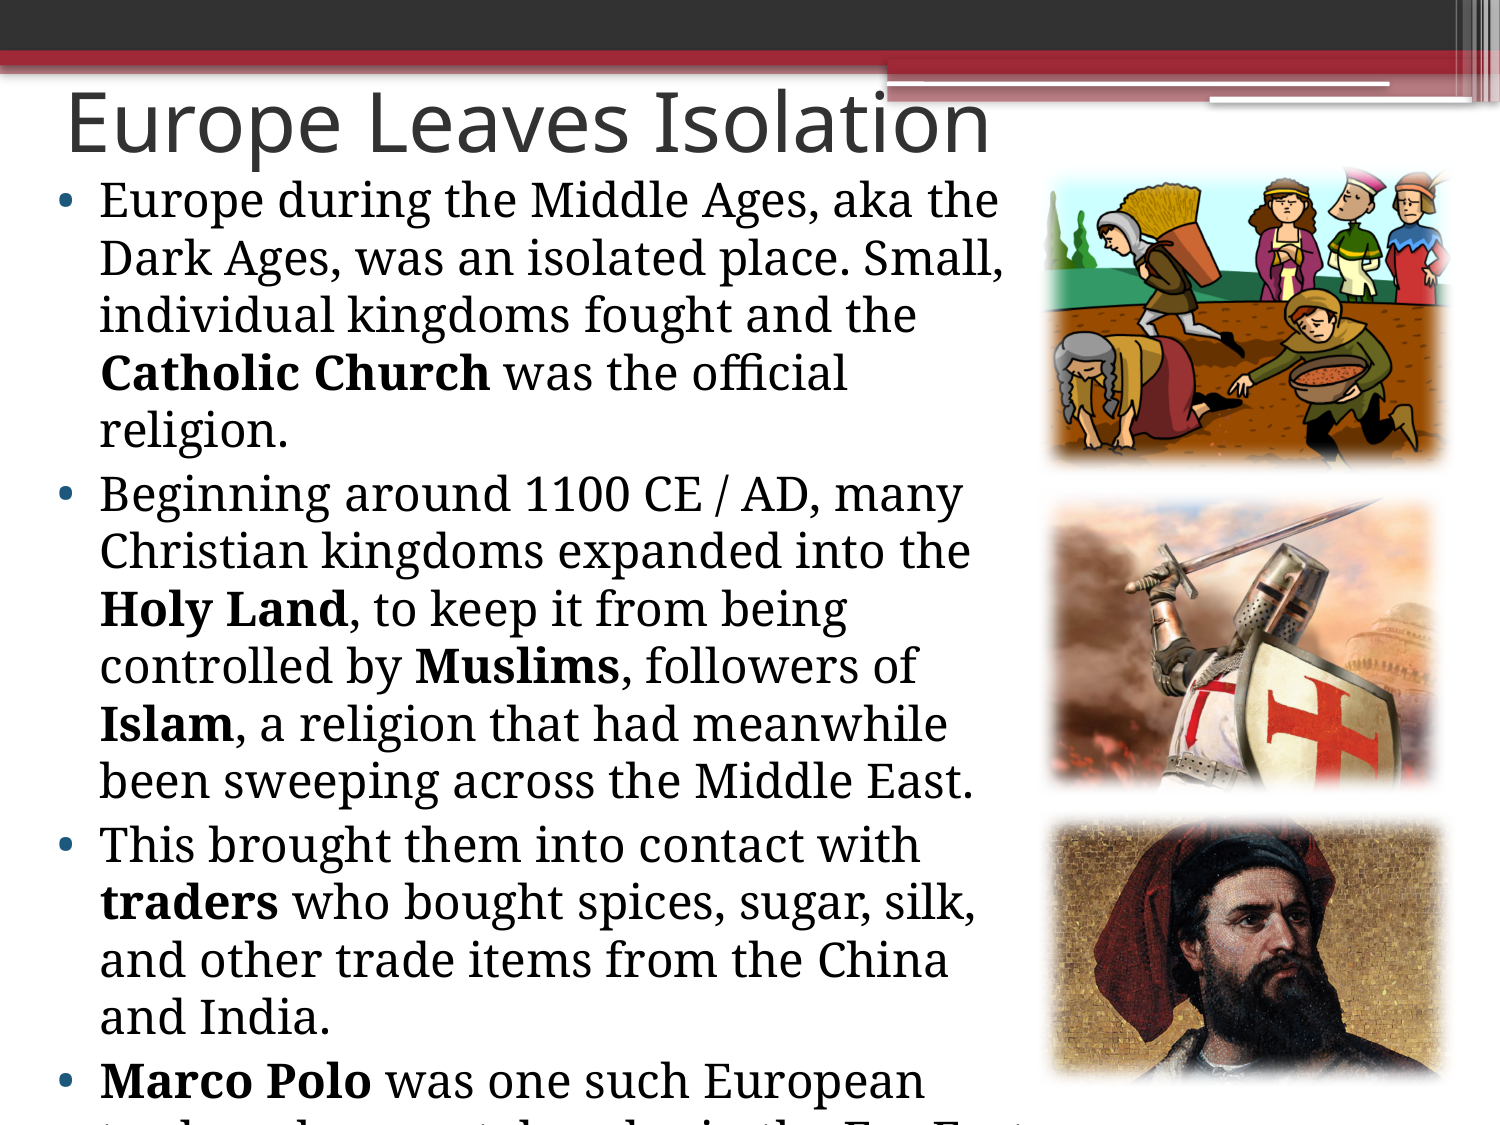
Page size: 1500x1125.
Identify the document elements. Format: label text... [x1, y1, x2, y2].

list Europe during the Middle Ages, aka the Dark Ages, was an isolated place. Small, individual kingdoms fought and the Catholic Church was the official religion. Beginning around 1100 CE / AD, many Christian kingdoms expanded into the Holy Land, to keep it from being controlled by Muslims, followers of Islam, a religion that had meanwhile been sweeping across the Middle East. This brought them into contact with traders who bought spices, sugar, silk, and other trade items from the China and India. Marco Polo was one such European trader who spent decades in the Far East, in China, writing about his adventures in 1296: Vid [24, 162, 1039, 1075]
title Europe Leaves Isolation [50, 24, 1075, 162]
picture [1037, 809, 1456, 1088]
picture [1037, 488, 1447, 796]
picture [1037, 162, 1456, 477]
